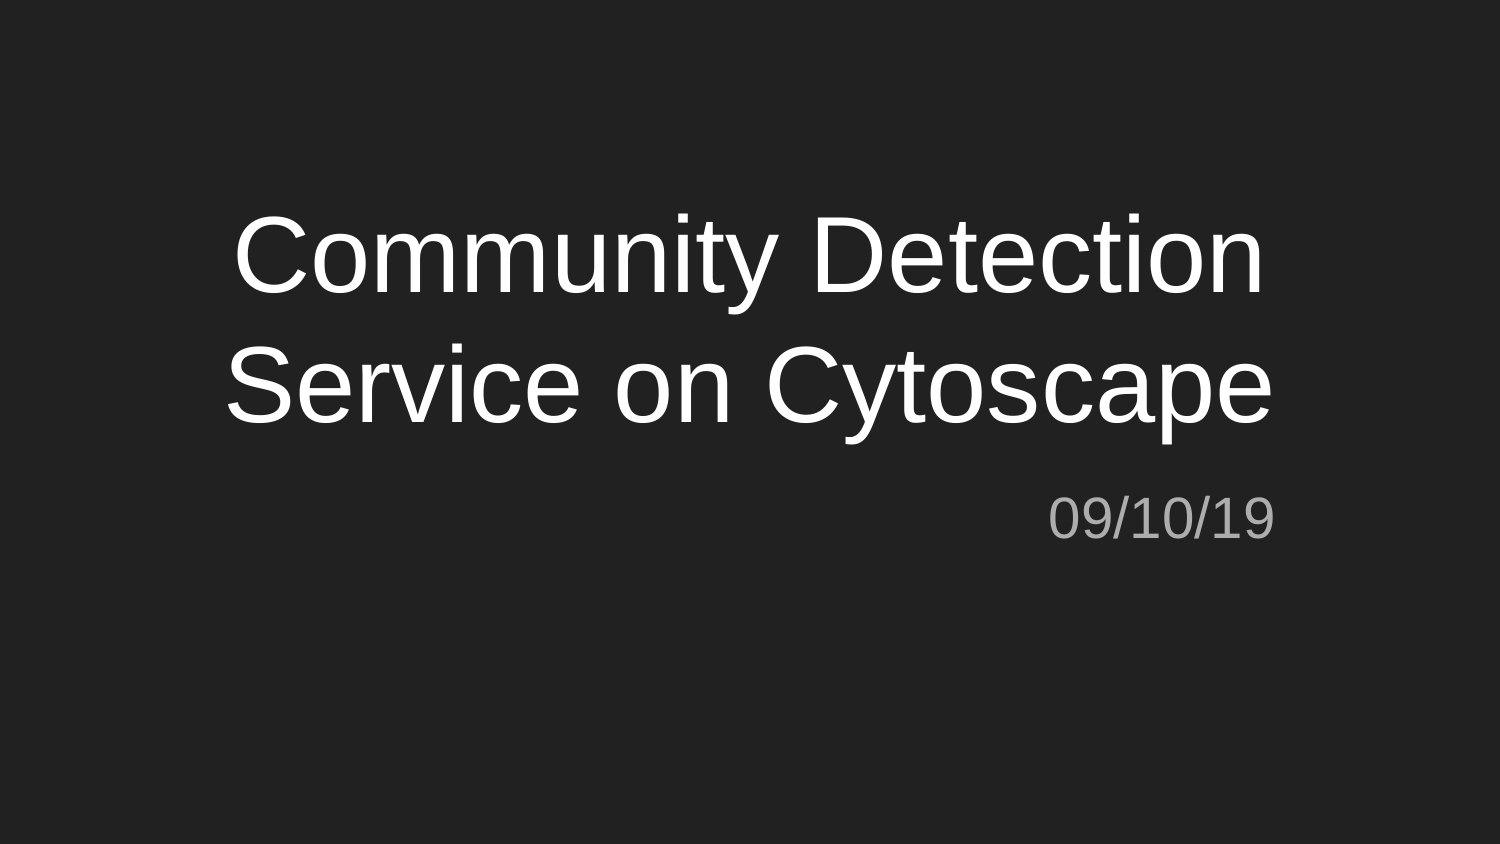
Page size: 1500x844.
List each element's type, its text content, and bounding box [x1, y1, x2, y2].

title Community Detection Service on Cytoscape [51, 122, 1449, 459]
subtitle 09/10/19 [51, 464, 1449, 595]
